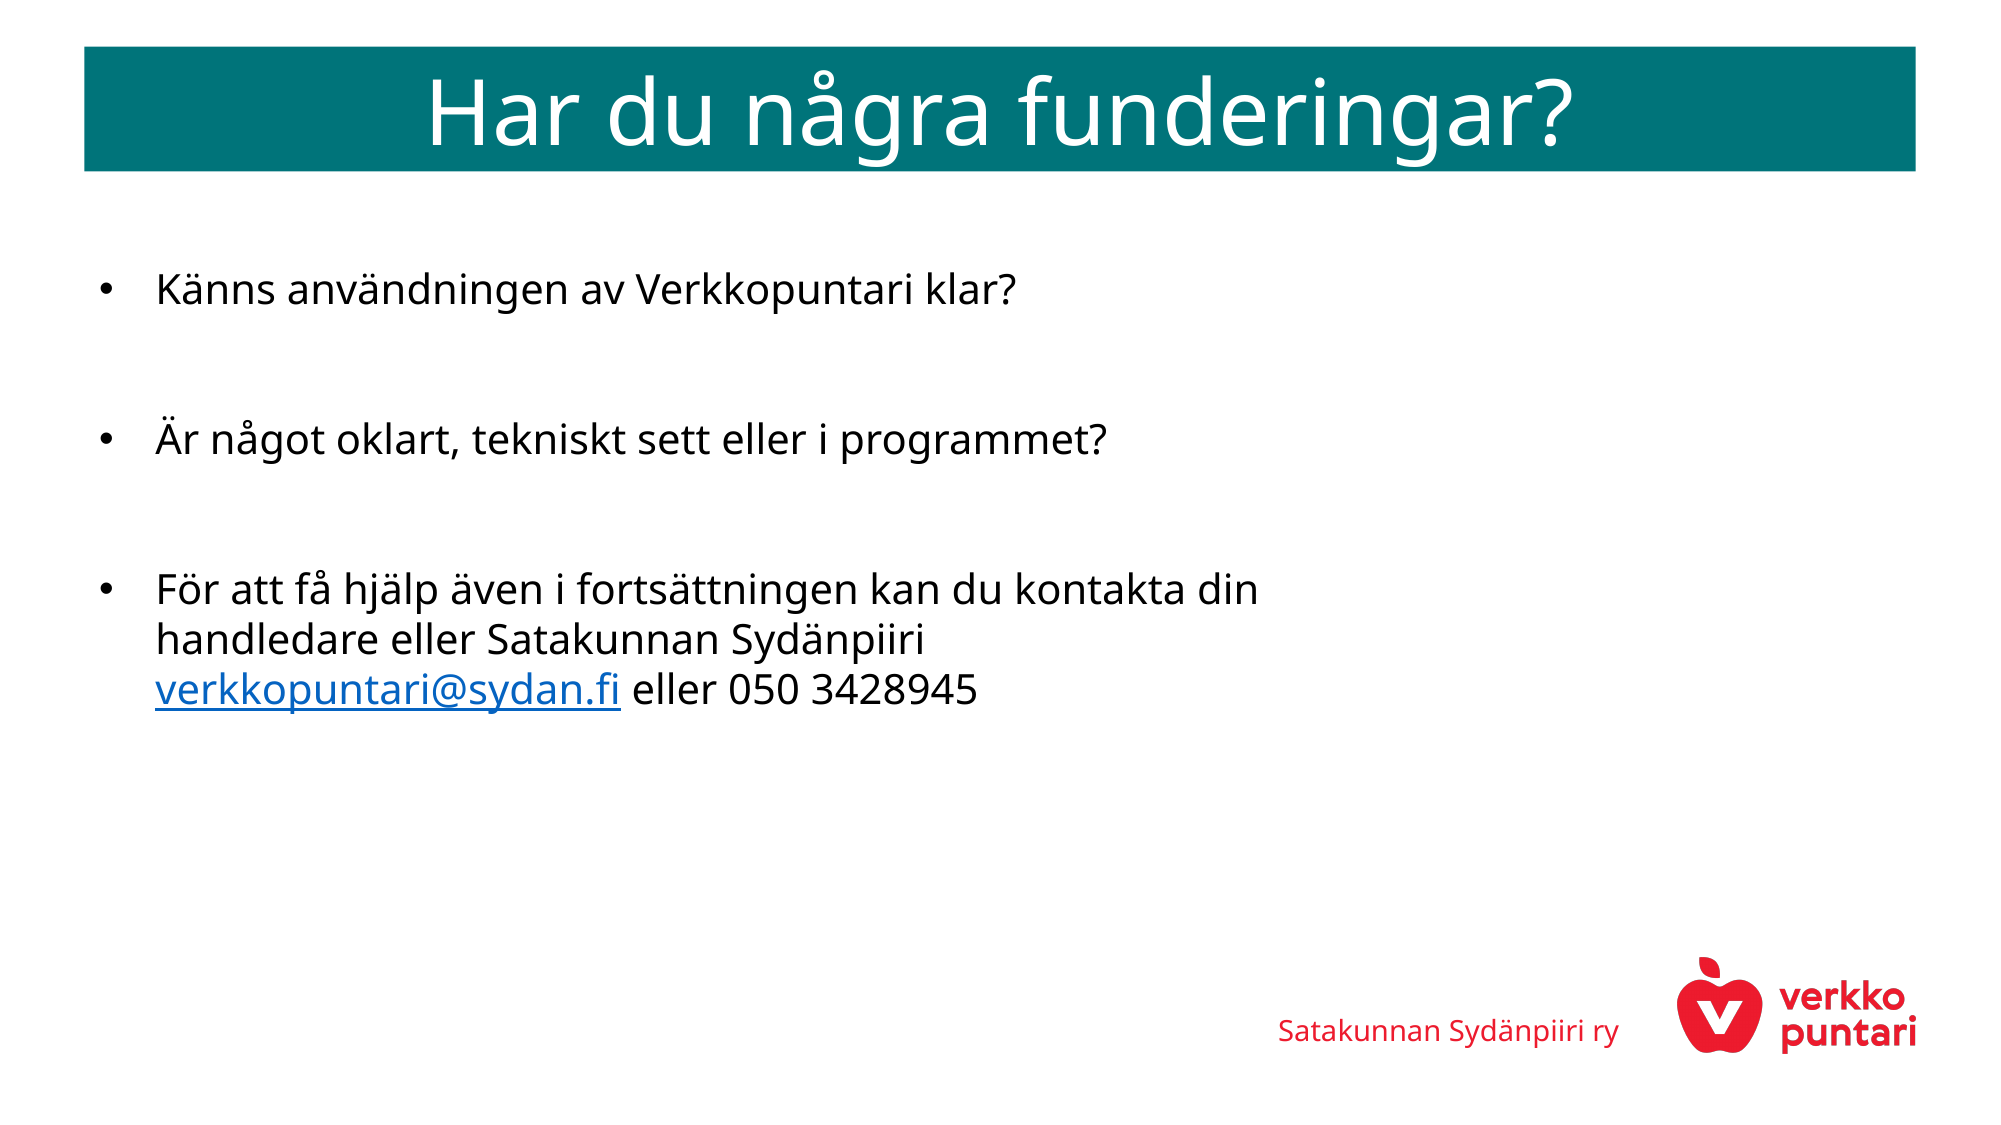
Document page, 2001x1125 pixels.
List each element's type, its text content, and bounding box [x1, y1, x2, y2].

text_box Har du några funderingar? [84, 46, 1916, 172]
text_box Satakunnan Sydänpiiri ry [1263, 1005, 1678, 1056]
text_box Känns användningen av Verkkopuntari klar? Är något oklart, tekniskt sett eller i programmet? För att få hjälp även i fortsättningen kan du kontakta din handledare eller Satakunnan Sydänpiiri verkkopuntari@sydan.fi eller 050 3428945 [84, 255, 1416, 728]
picture [1677, 957, 1916, 1054]
